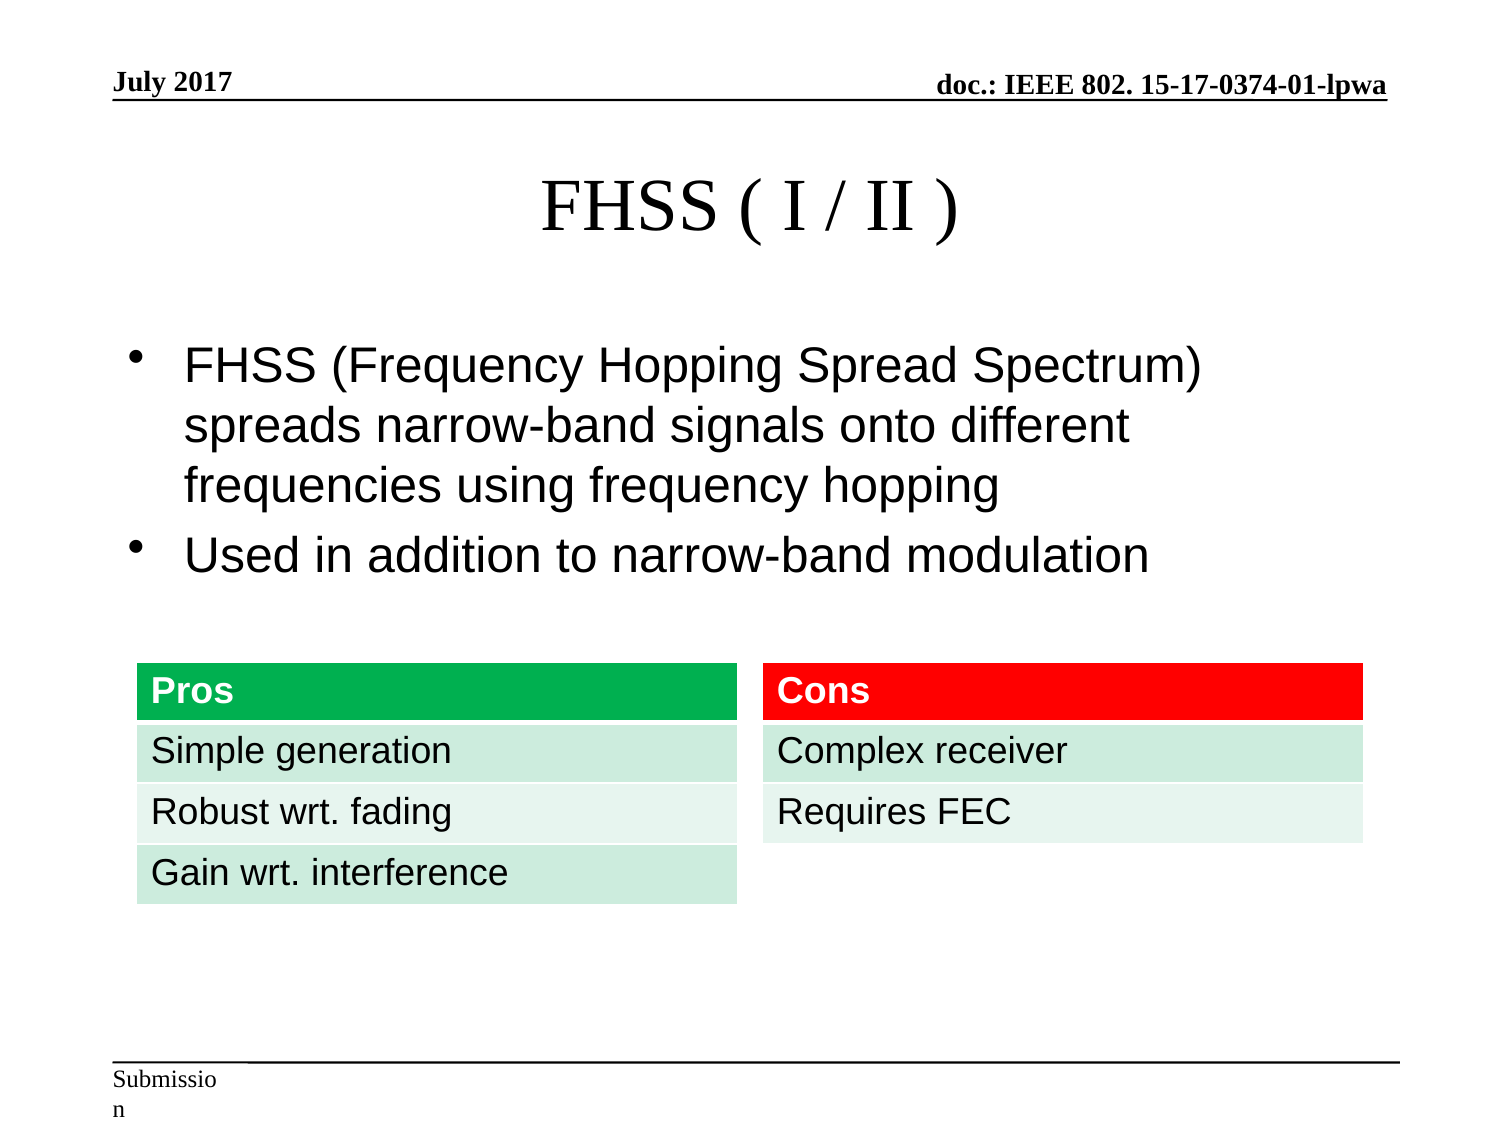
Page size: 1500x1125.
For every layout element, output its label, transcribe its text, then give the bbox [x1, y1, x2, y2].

table_header Cons [763, 663, 1363, 720]
table_cell Complex receiver [763, 725, 1363, 782]
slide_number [112, 62, 375, 98]
table_cell Gain wrt. interference [137, 845, 737, 904]
table_cell Simple generation [137, 725, 737, 782]
table_cell Robust wrt. fading [137, 784, 737, 843]
list FHSS (Frequency Hopping Spread Spectrum) spreads narrow-band signals onto different frequencies using frequency hopping Used in addition to narrow-band modulation [112, 324, 1388, 1000]
table_cell Requires FEC [763, 784, 1363, 843]
title FHSS ( I / II ) [112, 112, 1388, 288]
table_header Pros [137, 663, 737, 720]
